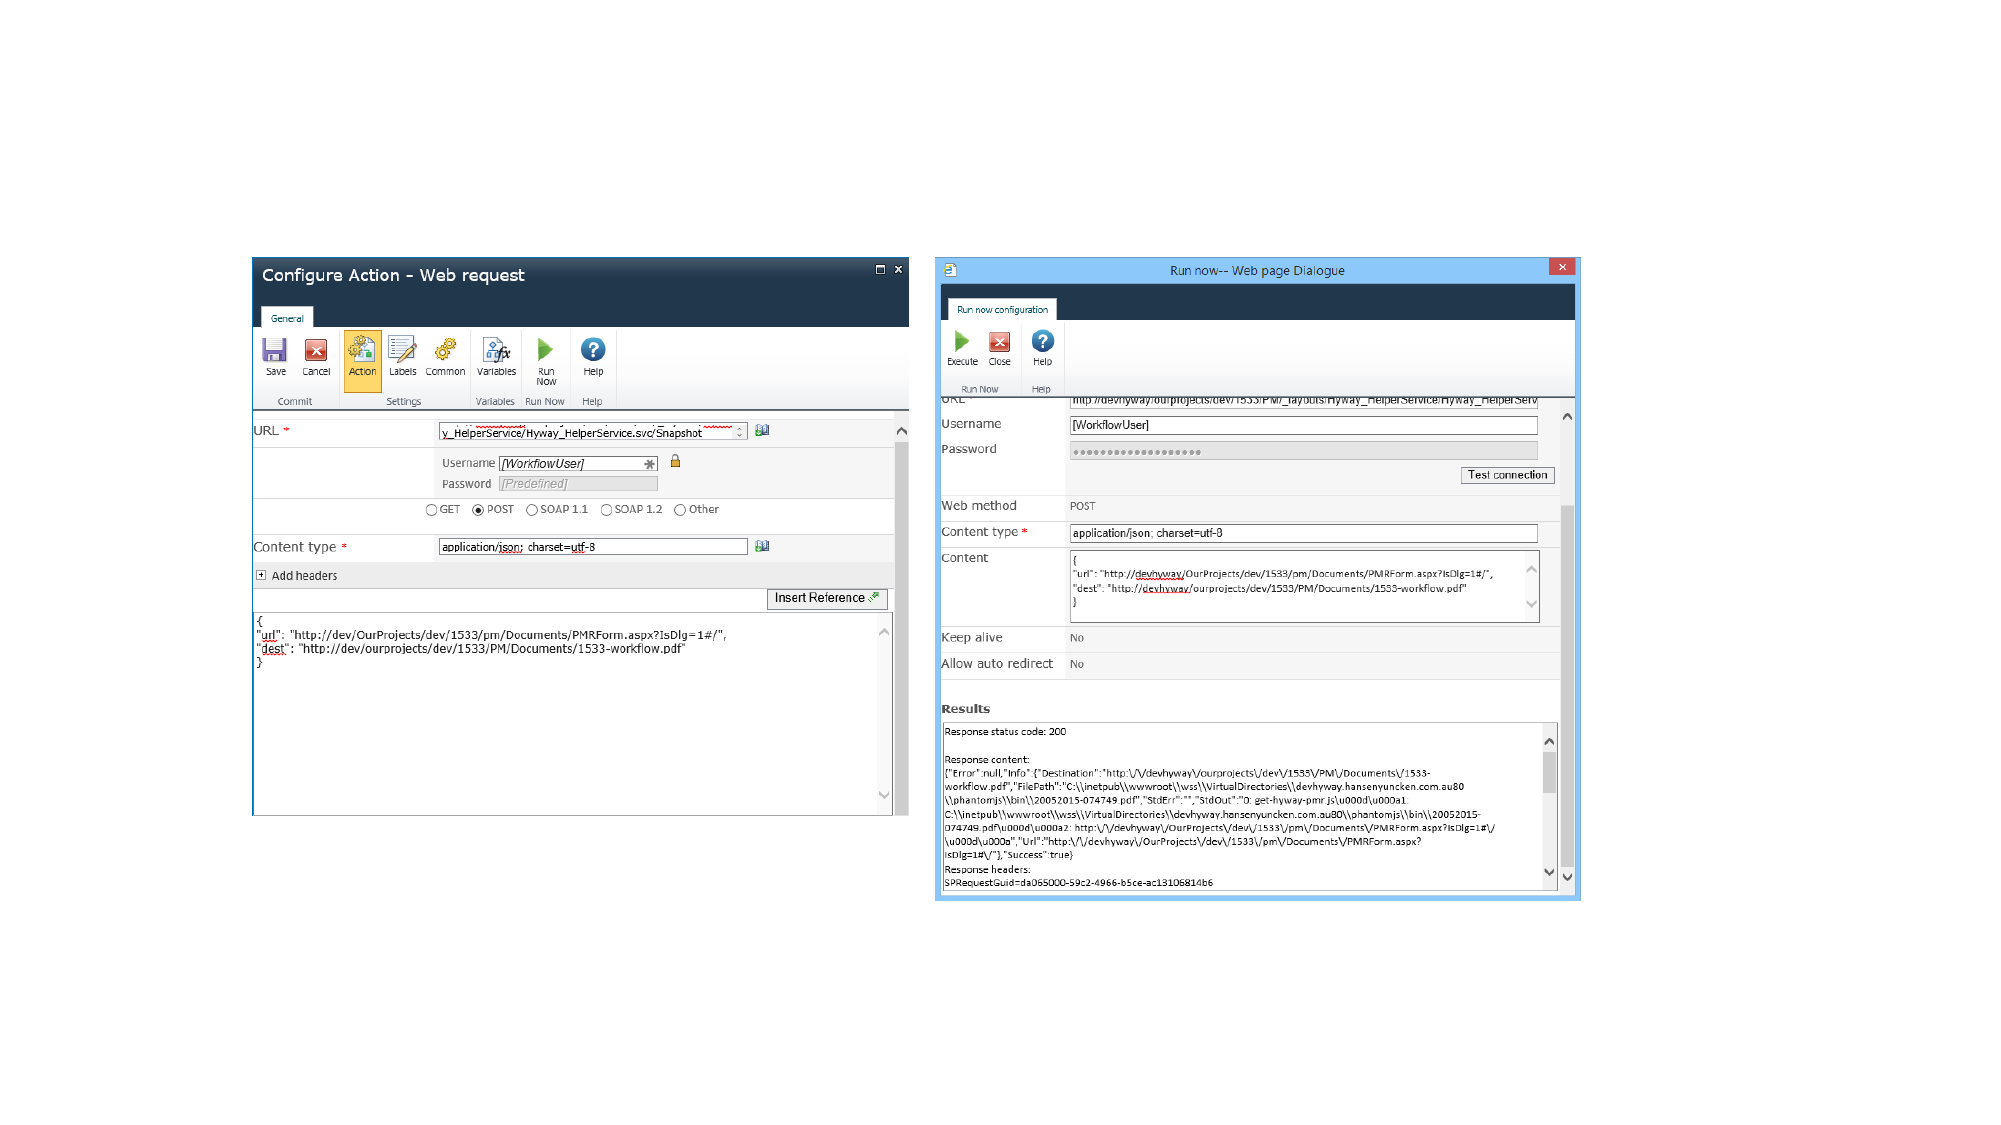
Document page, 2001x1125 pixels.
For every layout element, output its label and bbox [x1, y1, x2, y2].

picture [935, 256, 1582, 901]
picture [252, 256, 909, 816]
